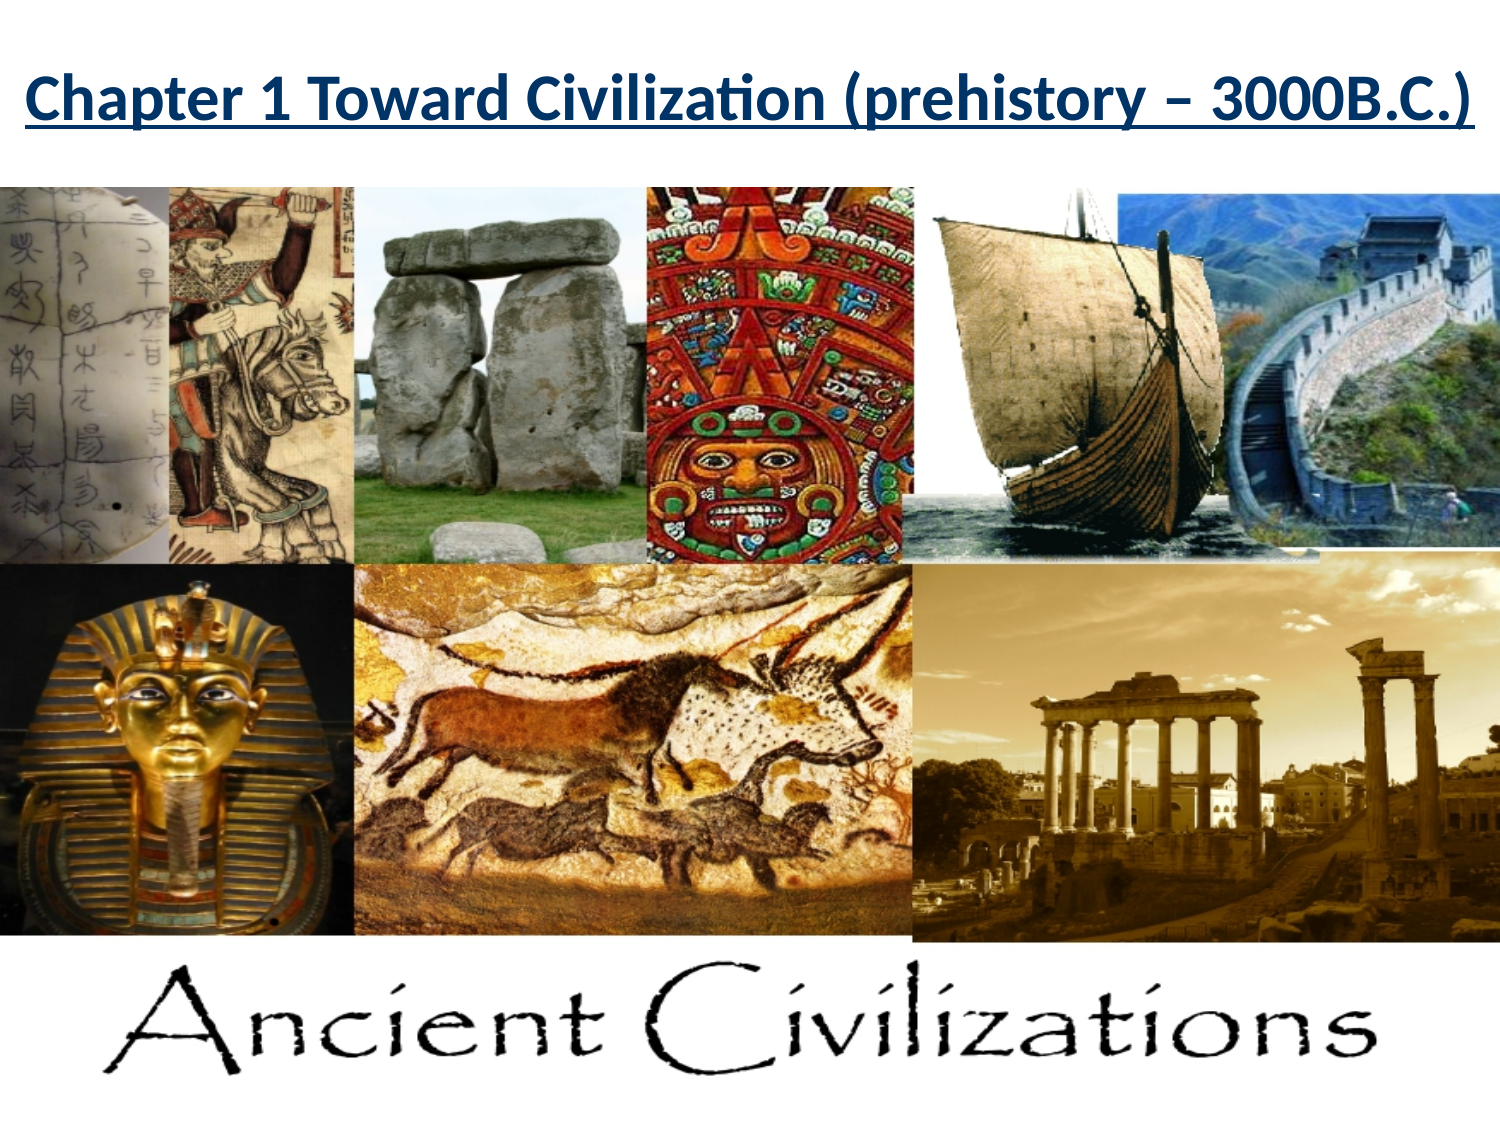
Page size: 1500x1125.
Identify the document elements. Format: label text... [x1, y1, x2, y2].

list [0, 187, 1500, 1125]
title Chapter 1 Toward Civilization (prehistory – 3000B.C.) [0, 0, 1500, 187]
